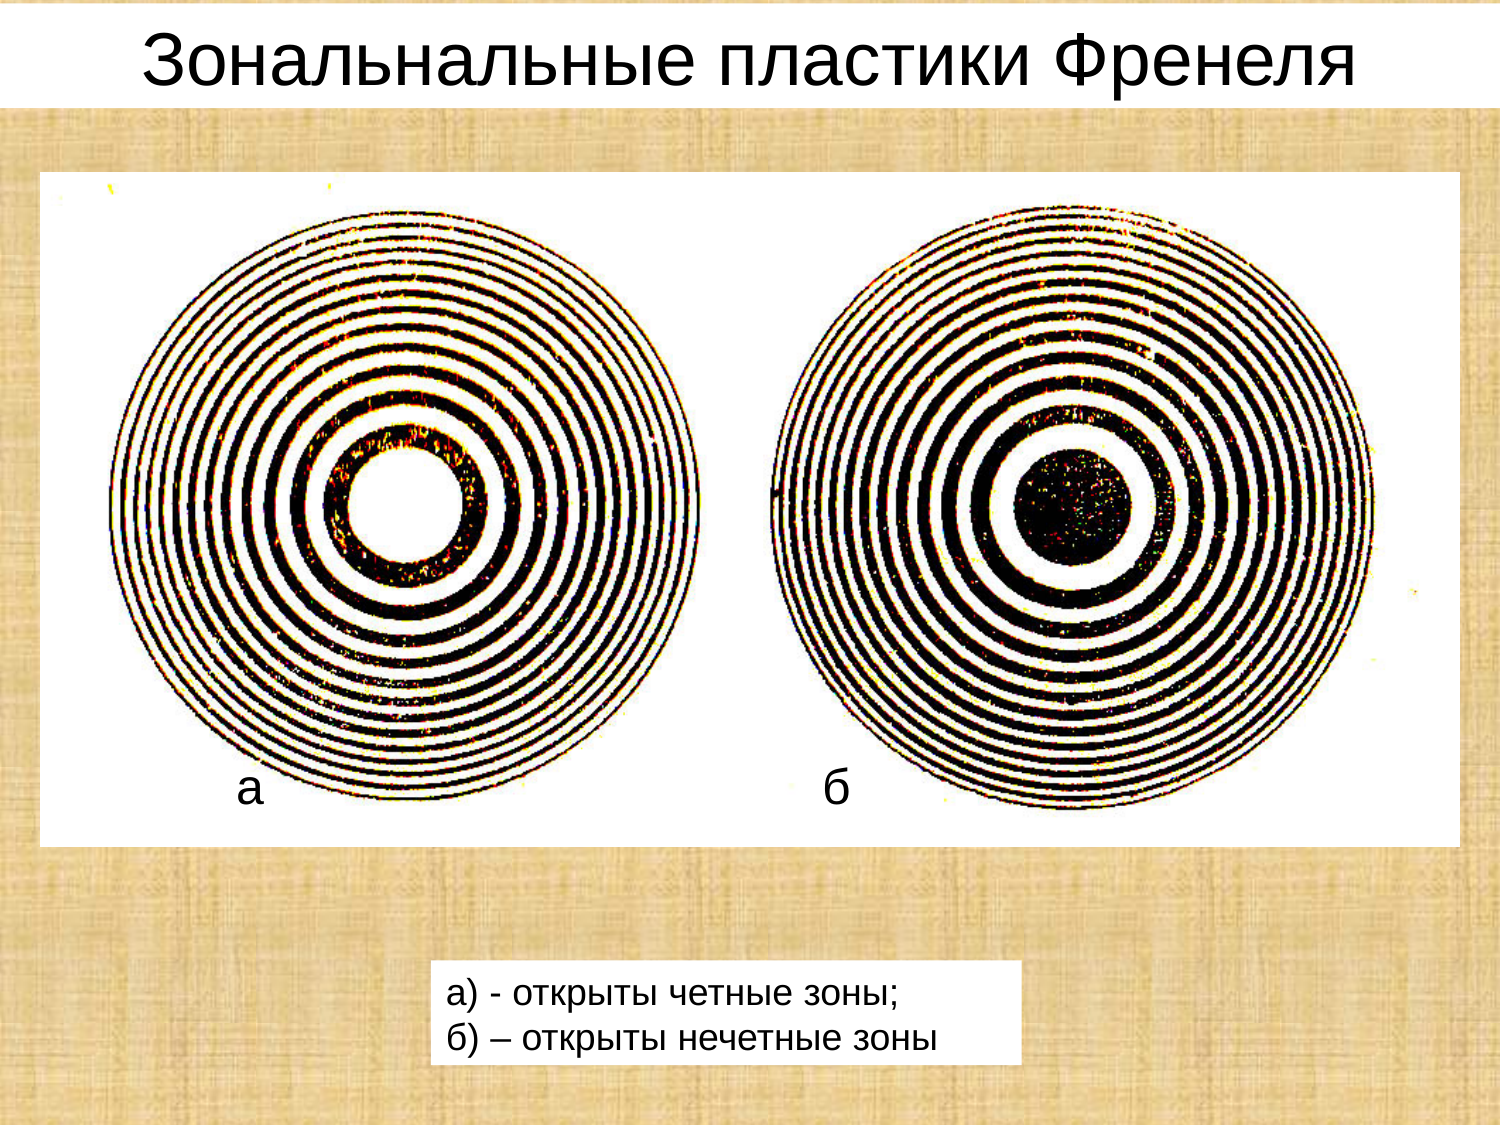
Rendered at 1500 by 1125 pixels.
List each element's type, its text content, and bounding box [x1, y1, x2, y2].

text_box а) - открыты четные зоны; б) – открыты нечетные зоны [430, 960, 1022, 1066]
picture [0, 109, 1500, 1125]
text_box Зональнальные пластики Френеля [0, 3, 1500, 109]
